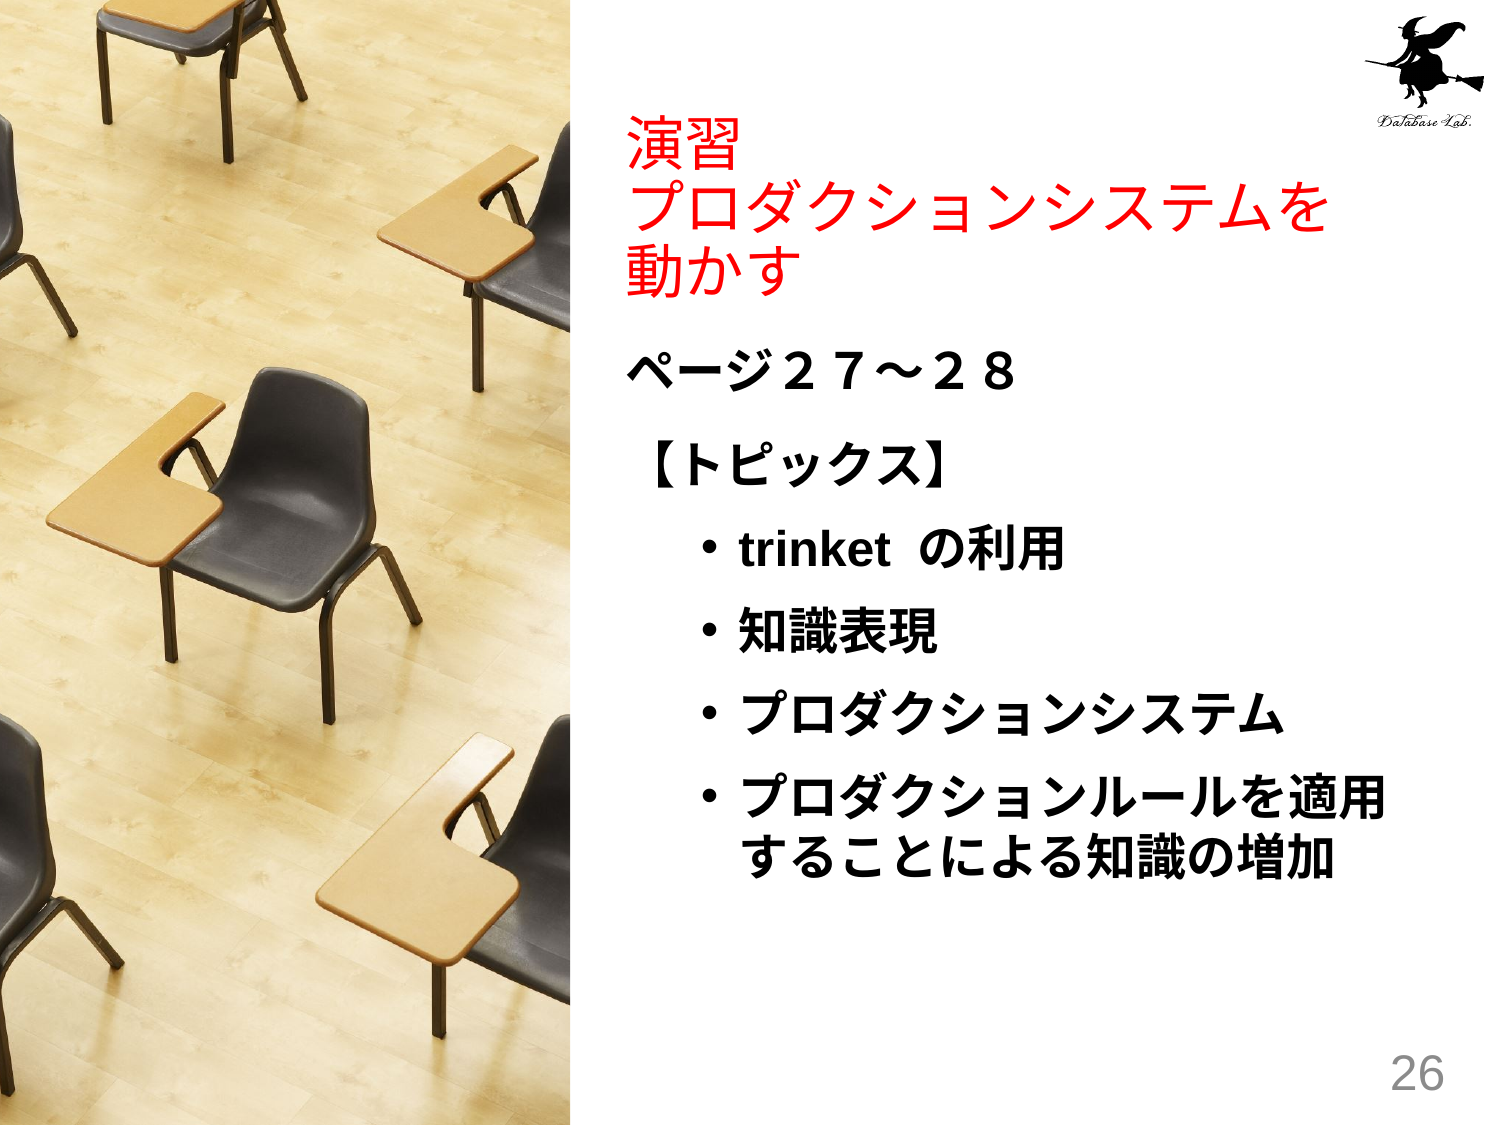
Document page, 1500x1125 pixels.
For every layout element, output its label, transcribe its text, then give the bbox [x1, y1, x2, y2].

picture [0, 0, 571, 1125]
list ページ２７～２８ 【トピックス】 trinket の利用 知識表現 プロダクションシステム プロダクションルールを適用することによる知識の増加 [610, 332, 1422, 1092]
slide_number 26 [1314, 1044, 1461, 1104]
picture [1362, 14, 1486, 130]
title 演習 プロダクションシステムを 動かす [610, 103, 1422, 315]
